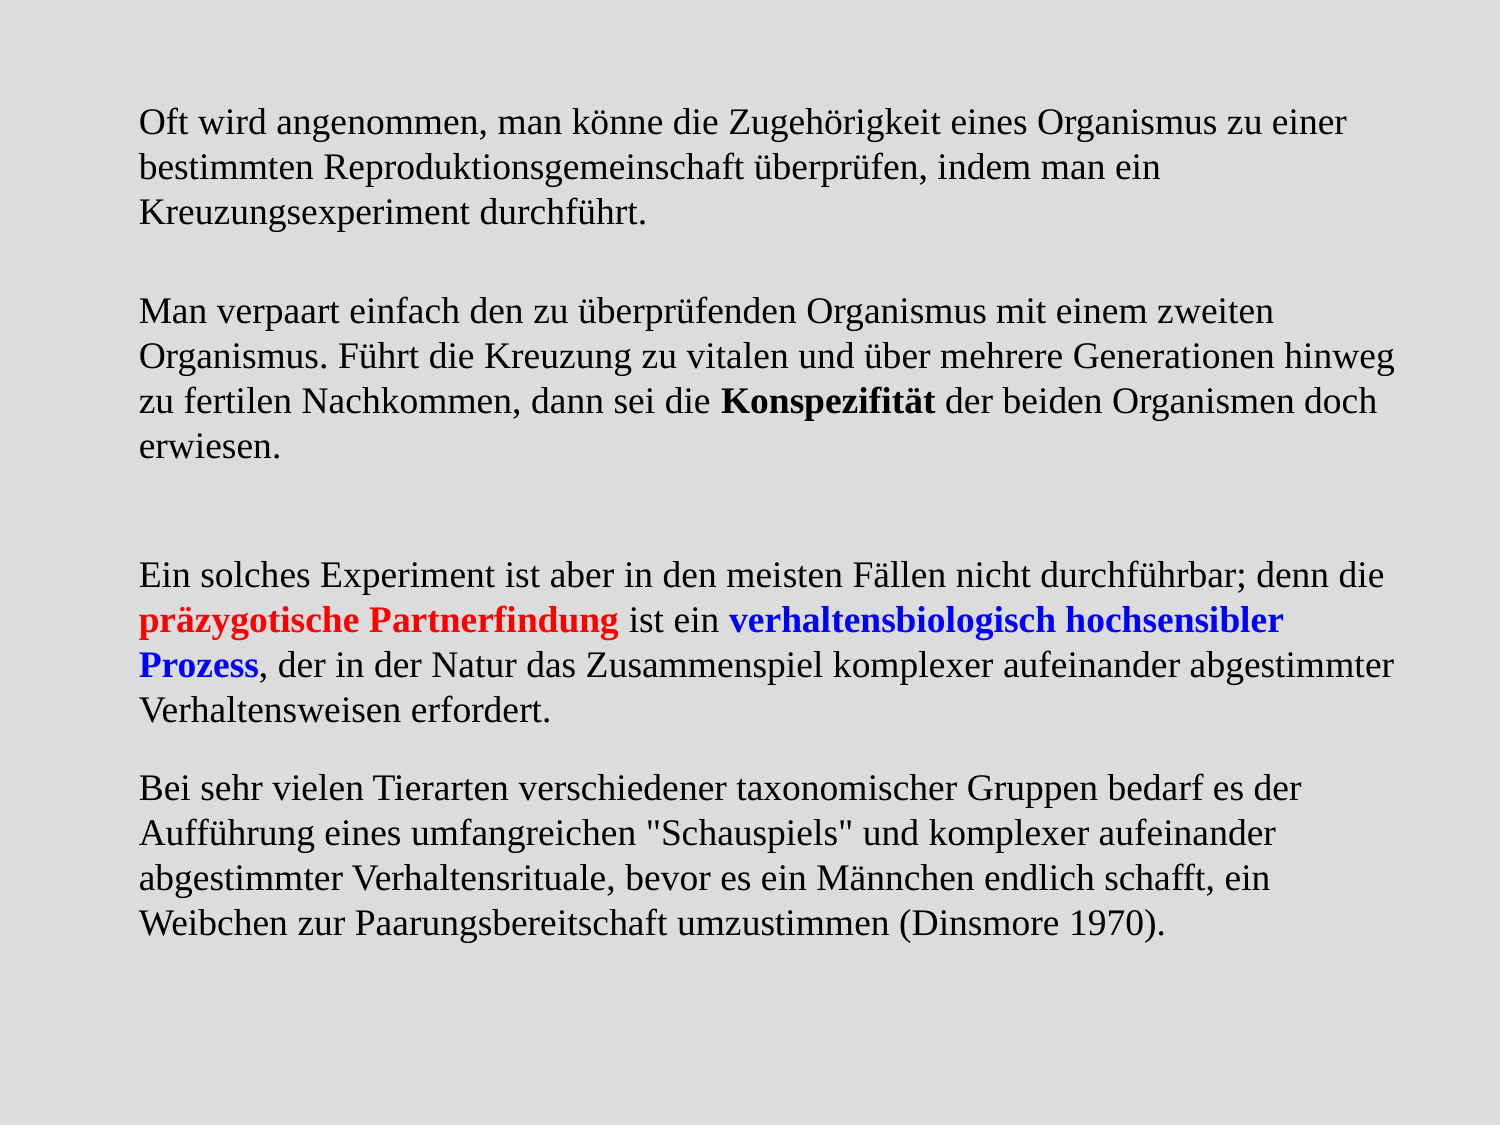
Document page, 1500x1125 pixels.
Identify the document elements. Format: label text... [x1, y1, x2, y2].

text_box Man verpaart einfach den zu überprüfenden Organismus mit einem zweiten Organismus. Führt die Kreuzung zu vitalen und über mehrere Generationen hinweg zu fertilen Nachkommen, dann sei die Konspezifität der beiden Organismen doch erwiesen. [123, 278, 1436, 474]
text_box Oft wird angenommen, man könne die Zugehörigkeit eines Organismus zu einer bestimmten Reproduktionsgemeinschaft überprüfen, indem man ein Kreuzungsexperiment durchführt. [123, 89, 1436, 240]
text_box Ein solches Experiment ist aber in den meisten Fällen nicht durchführbar; denn die präzygotische Partnerfindung ist ein verhaltensbiologisch hochsensibler Prozess, der in der Natur das Zusammenspiel komplexer aufeinander abgestimmter Verhaltensweisen erfordert. [123, 542, 1436, 738]
text_box Bei sehr vielen Tierarten verschiedener taxonomischer Gruppen bedarf es der Aufführung eines umfangreichen "Schauspiels" und komplexer aufeinander abgestimmter Verhaltensrituale, bevor es ein Männchen endlich schafft, ein Weibchen zur Paarungsbereitschaft umzustimmen (Dinsmore 1970). [123, 755, 1436, 951]
